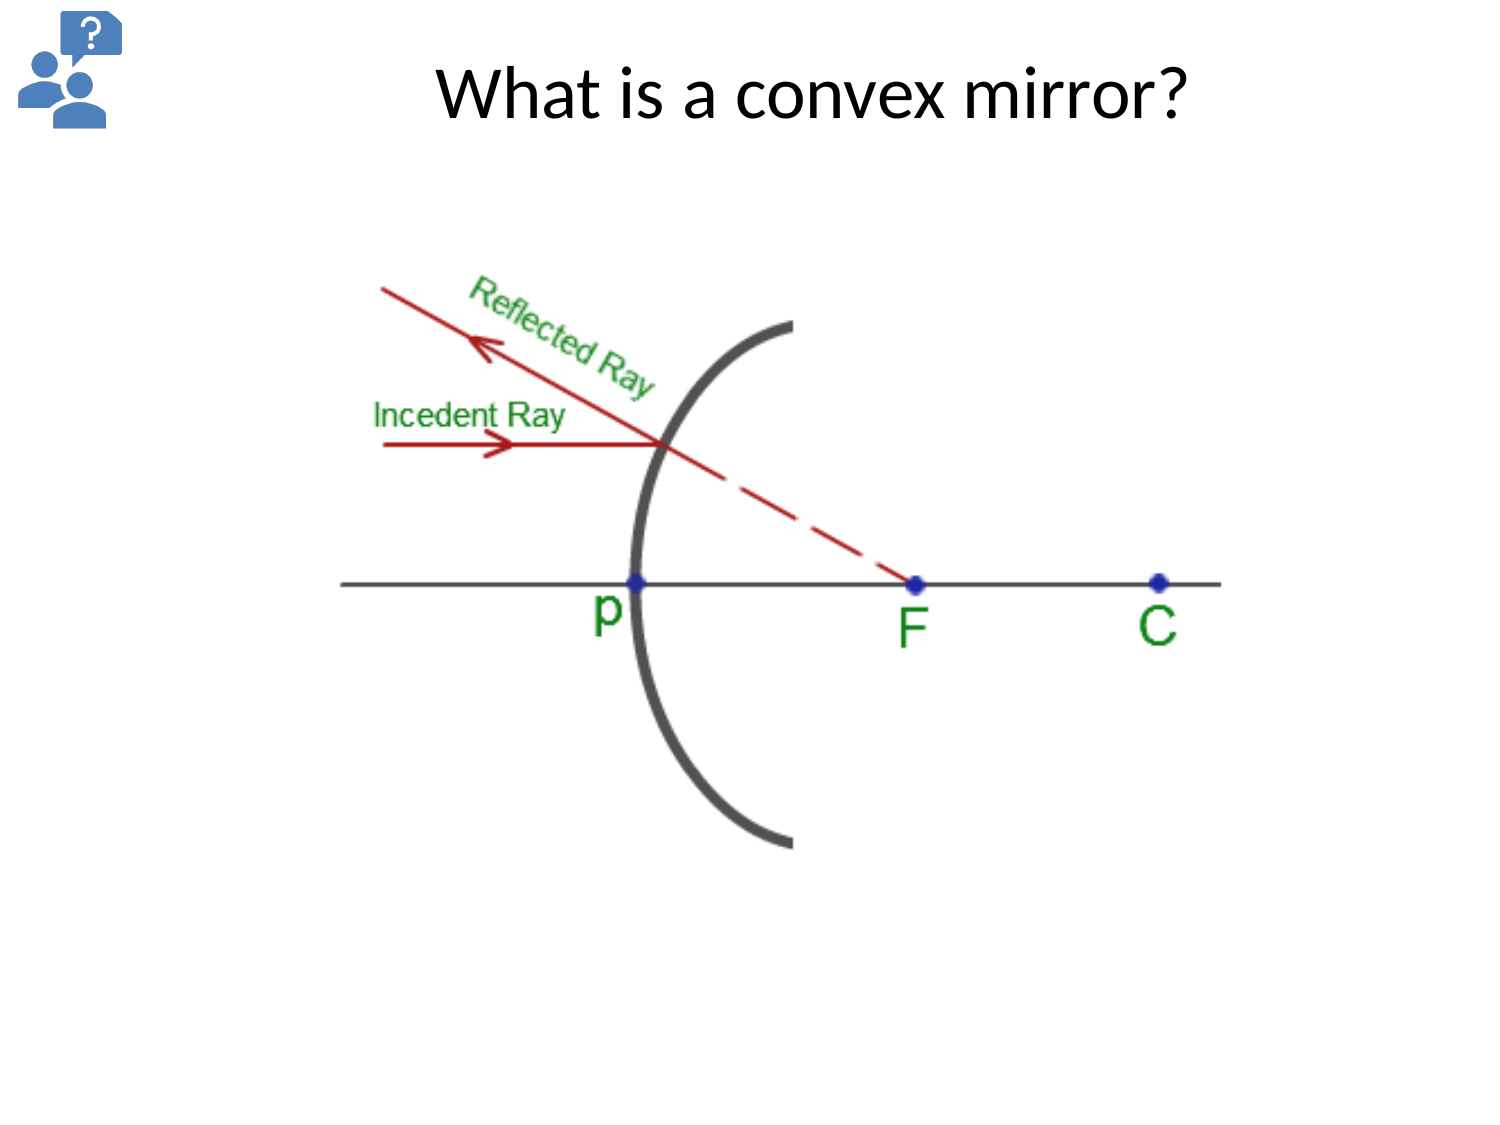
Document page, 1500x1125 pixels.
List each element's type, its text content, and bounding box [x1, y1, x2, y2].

text_box What is a convex mirror? [162, 35, 1466, 141]
picture [213, 267, 1344, 890]
text_box [0, 0, 140, 140]
